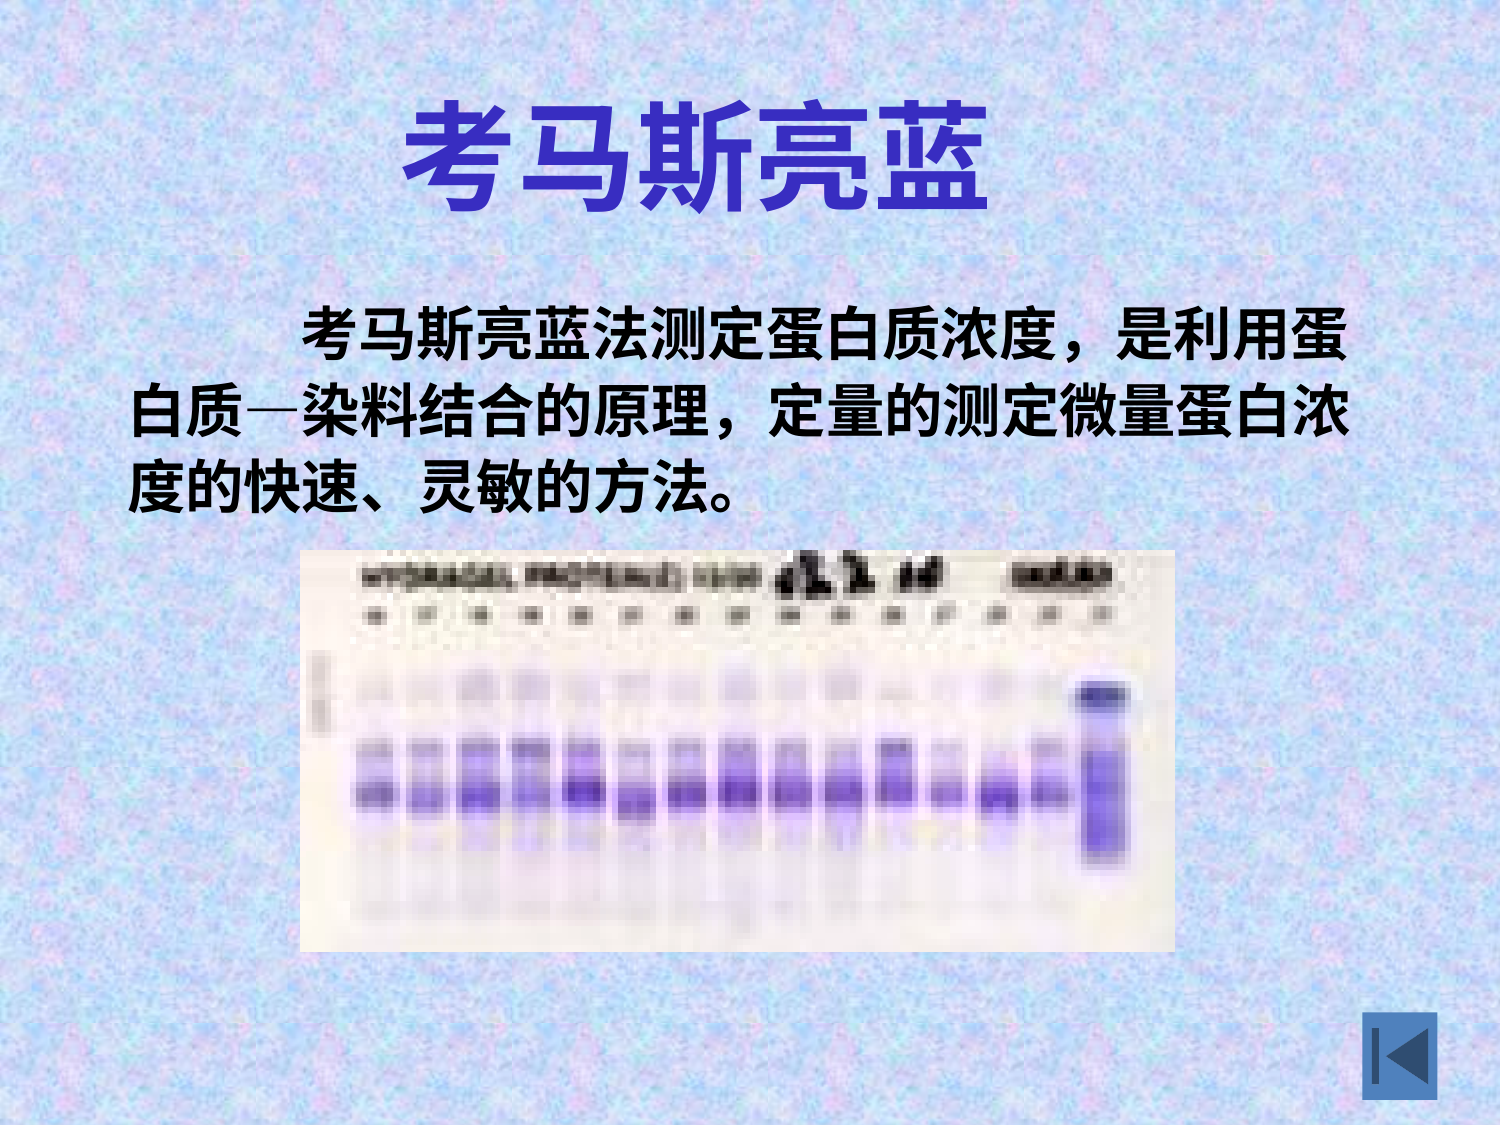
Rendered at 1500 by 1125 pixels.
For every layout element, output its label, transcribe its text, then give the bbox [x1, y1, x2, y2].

picture [0, 0, 1500, 1125]
text_box 考马斯亮蓝法测定蛋白质浓度，是利用蛋白质―染料结合的原理，定量的测定微量蛋白浓度的快速、灵敏的方法。 [112, 237, 1413, 704]
text_box [1362, 1012, 1438, 1100]
text_box 考马斯亮蓝 [383, 75, 1047, 233]
